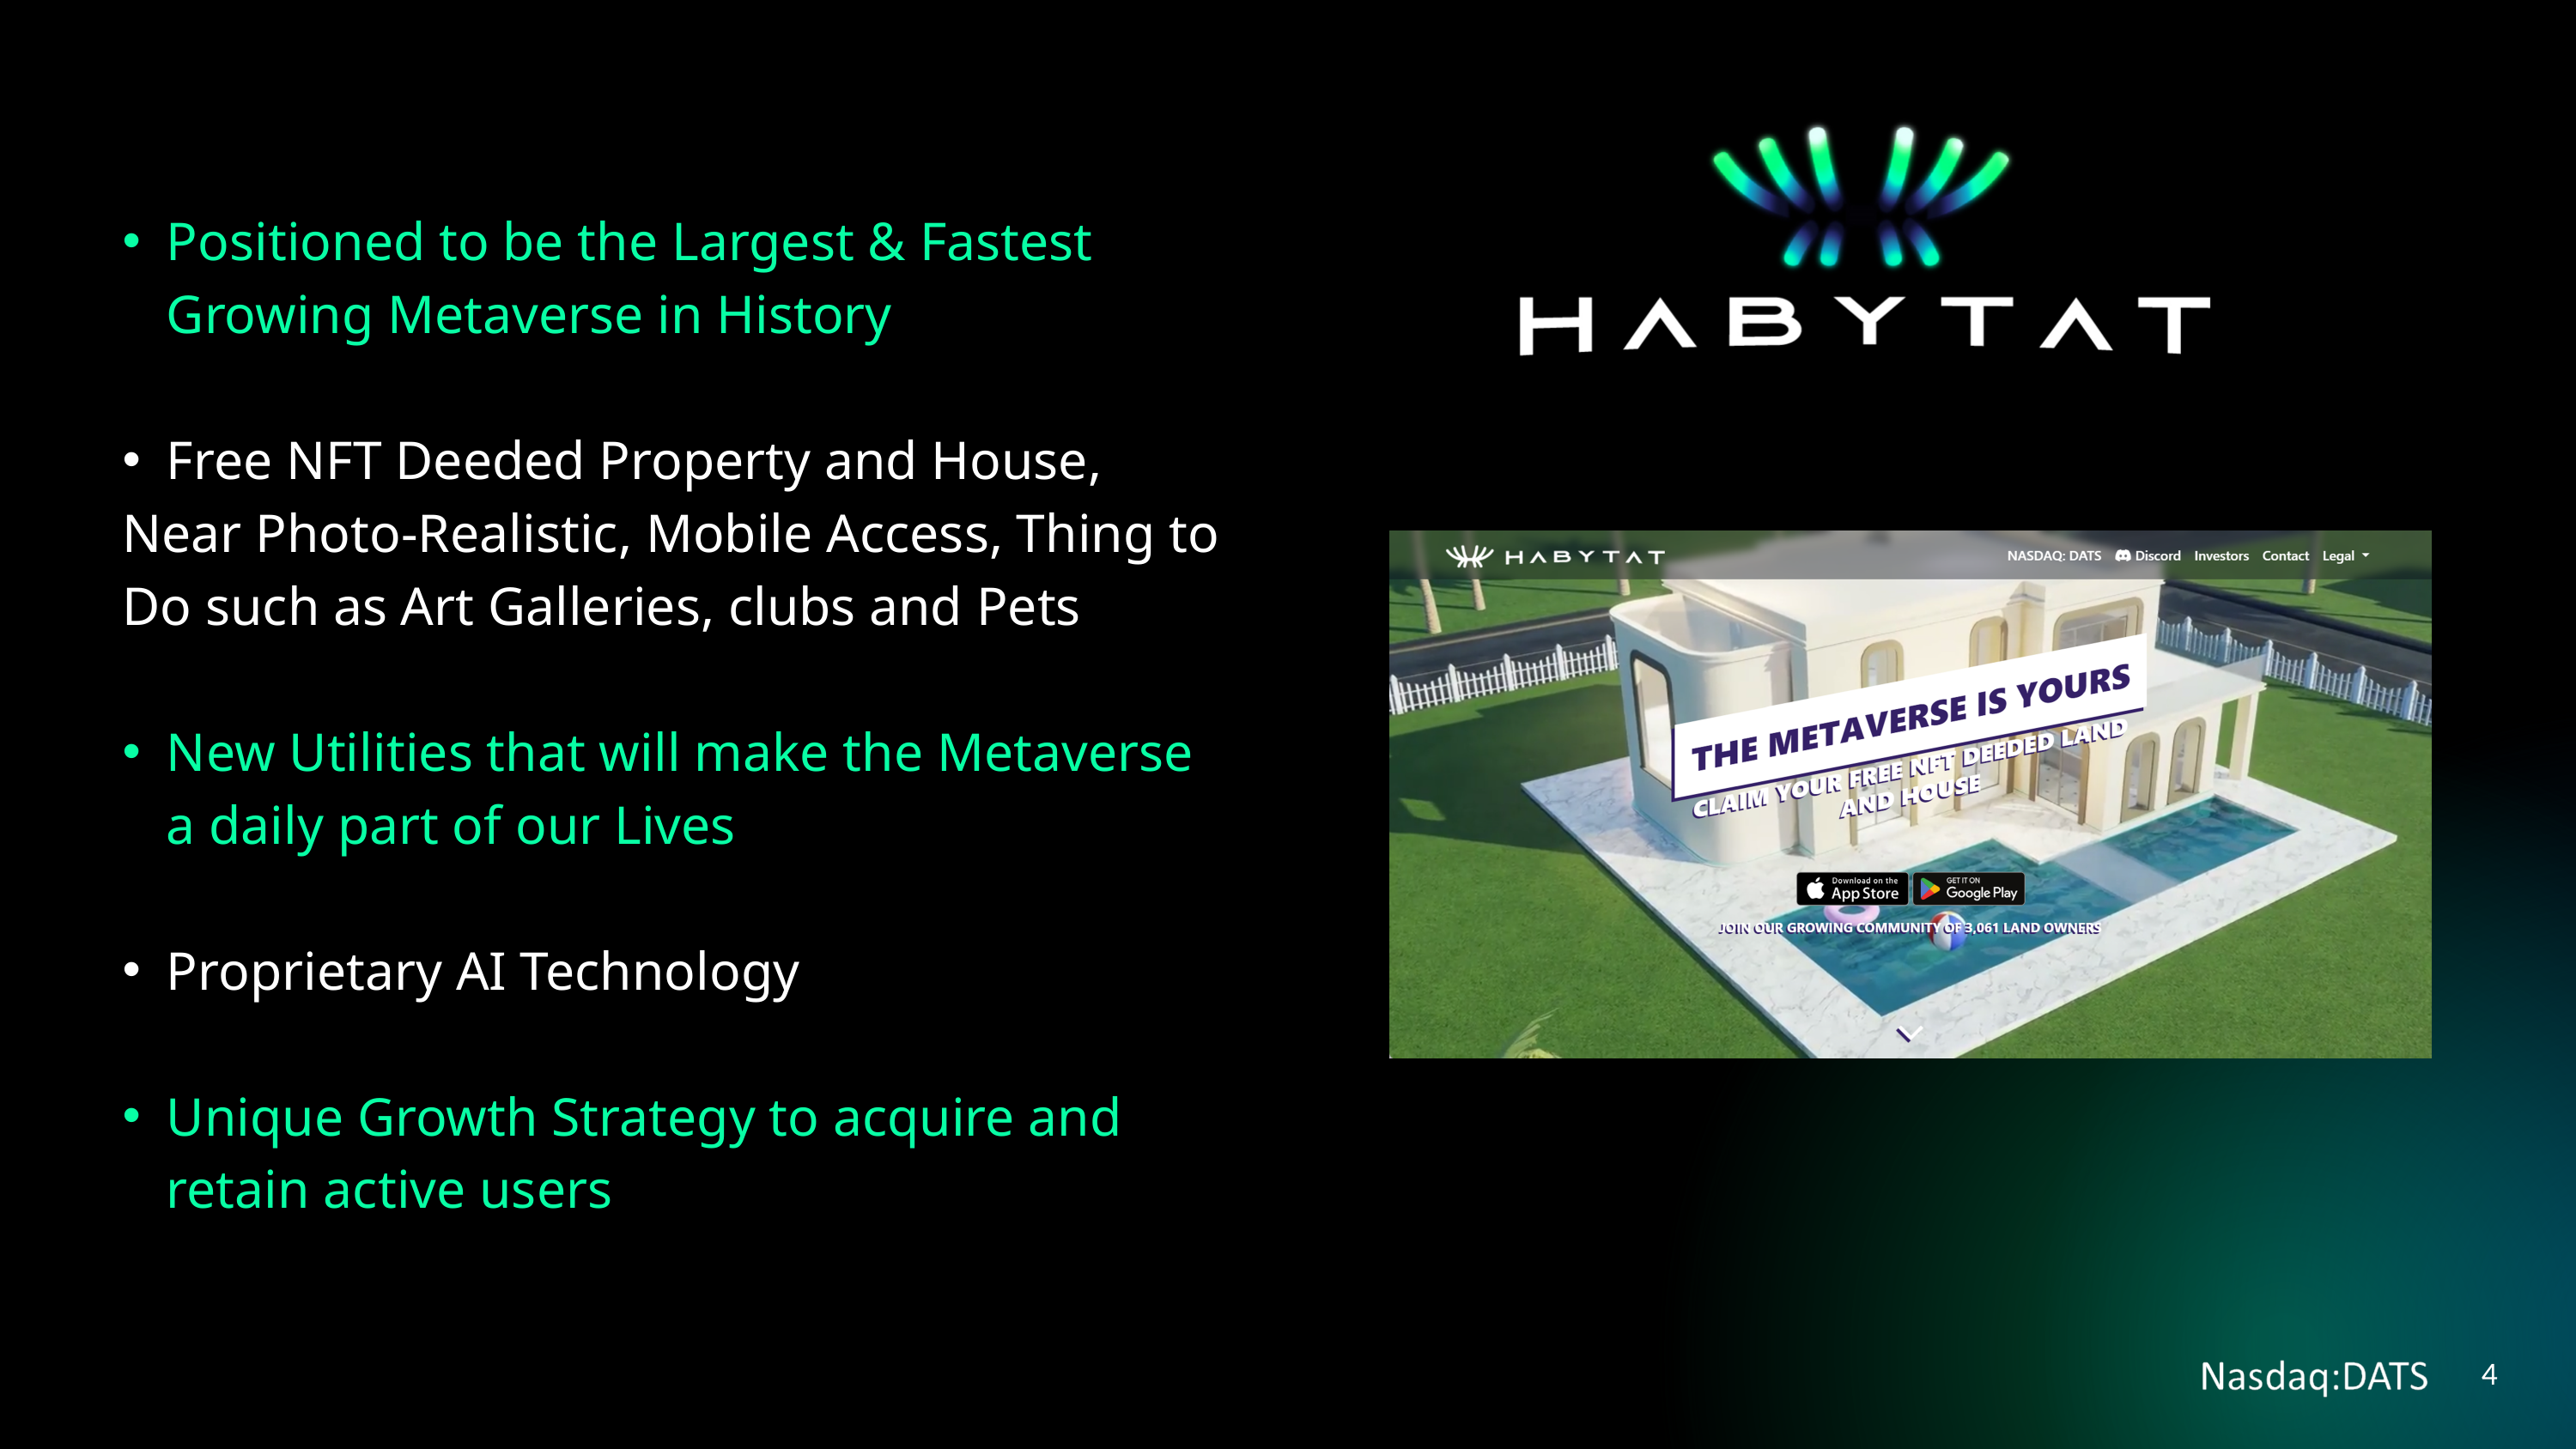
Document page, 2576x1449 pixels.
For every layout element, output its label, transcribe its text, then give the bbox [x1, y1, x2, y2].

text_box Positioned to be the Largest & Fastest Growing Metaverse in History Free NFT Deeded Property and House, Near Photo-Realistic, Mobile Access, Thing to Do such as Art Galleries, clubs and Pets New Utilities that will make the Metaverse a daily part of our Lives Proprietary AI Technology Unique Growth Strategy to acquire and retain active users [77, 198, 1222, 1449]
picture [1441, 88, 2279, 378]
picture [1389, 530, 2576, 1449]
